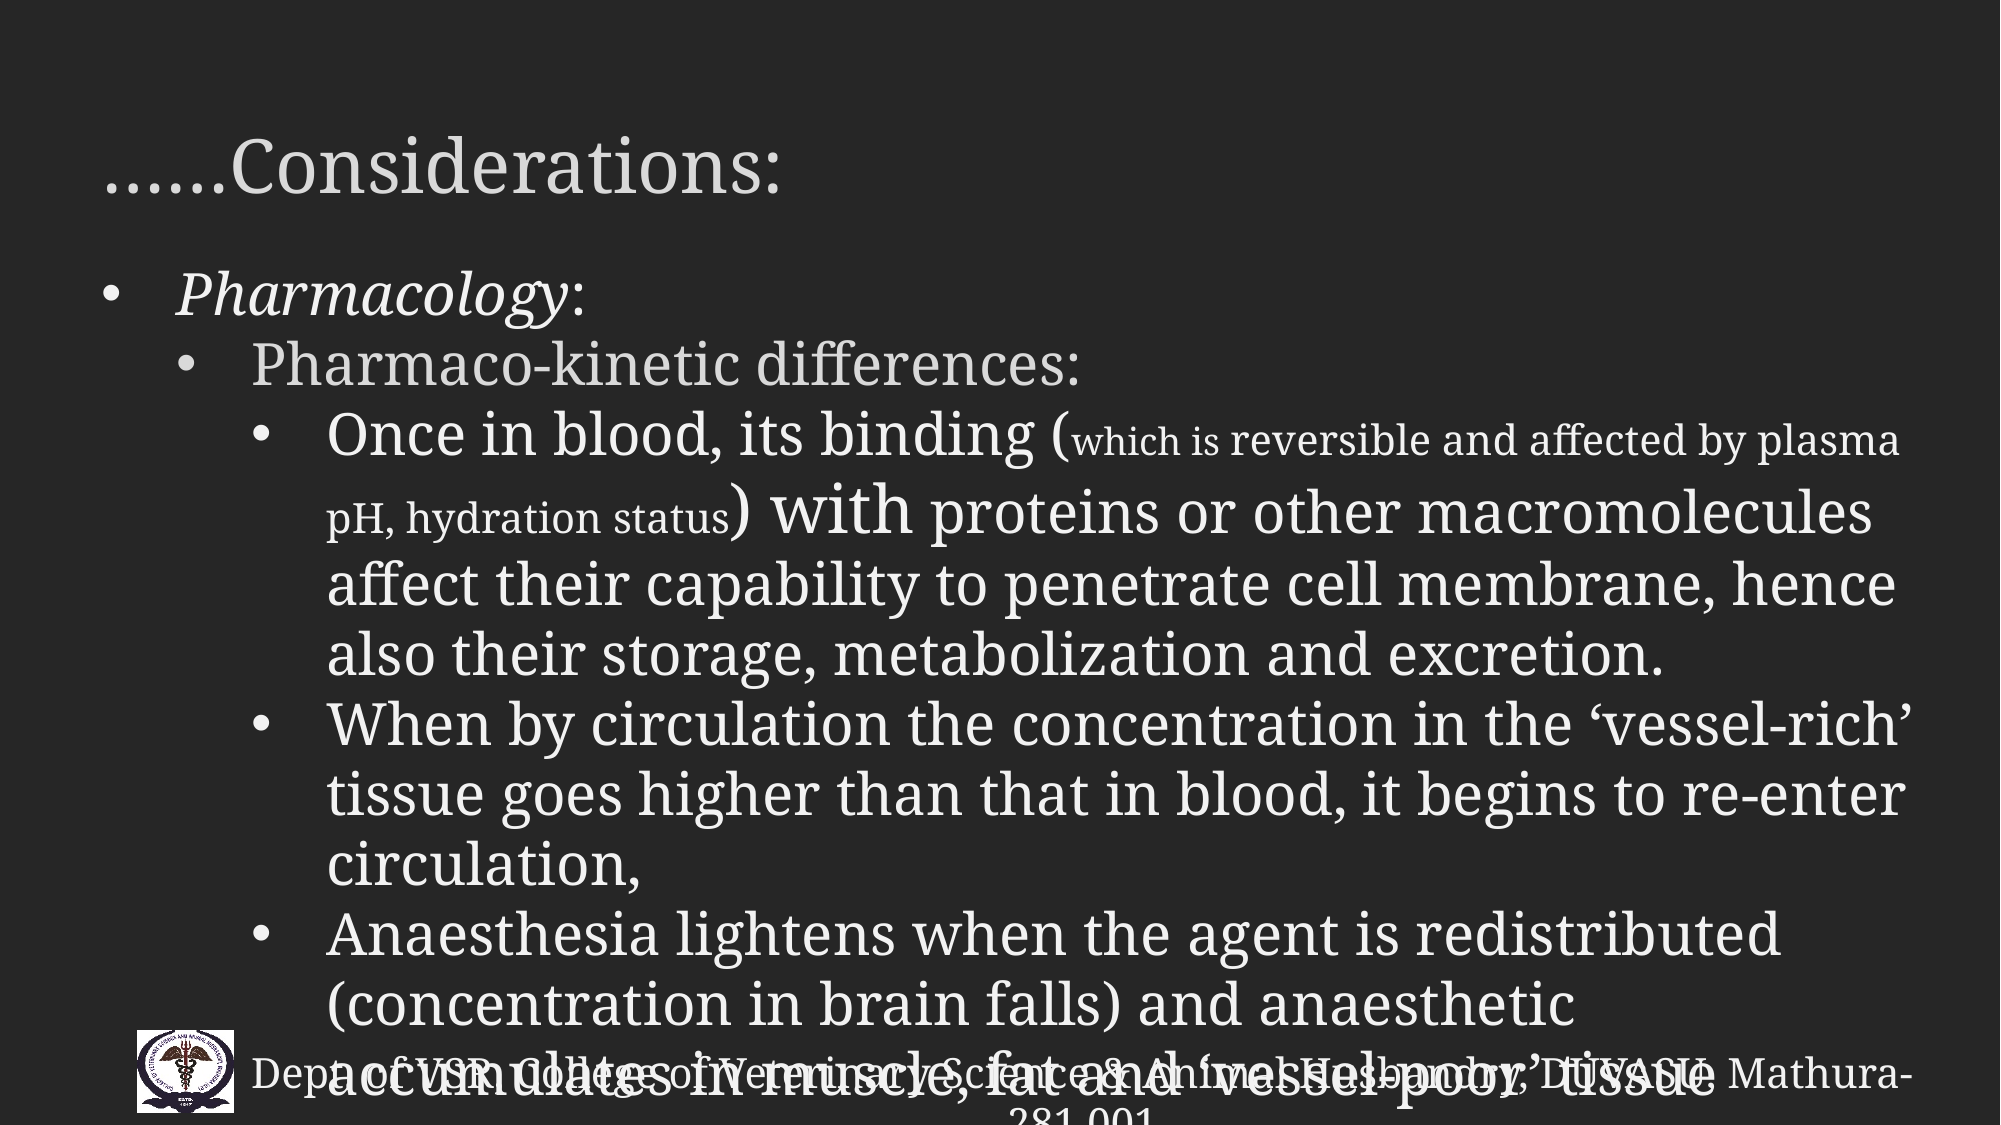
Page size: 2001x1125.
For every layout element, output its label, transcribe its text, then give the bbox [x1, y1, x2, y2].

text_box ……Considerations: [86, 111, 1914, 216]
text_box Pharmacology: Pharmaco-kinetic differences: Once in blood, its binding (which is reversible and affected by plasma pH, hydration status) with proteins or other macromolecules affect their capability to penetrate cell membrane, hence also their storage, metabolization and excretion. When by circulation the concentration in the ‘vessel-rich’ tissue goes higher than that in blood, it begins to re-enter circulation, Anaesthesia lightens when the agent is redistributed (concentration in brain falls) and anaesthetic accumulates in muscle, fat and ‘vessel-poor’ tissue [86, 249, 1933, 1125]
picture [137, 1030, 234, 1113]
